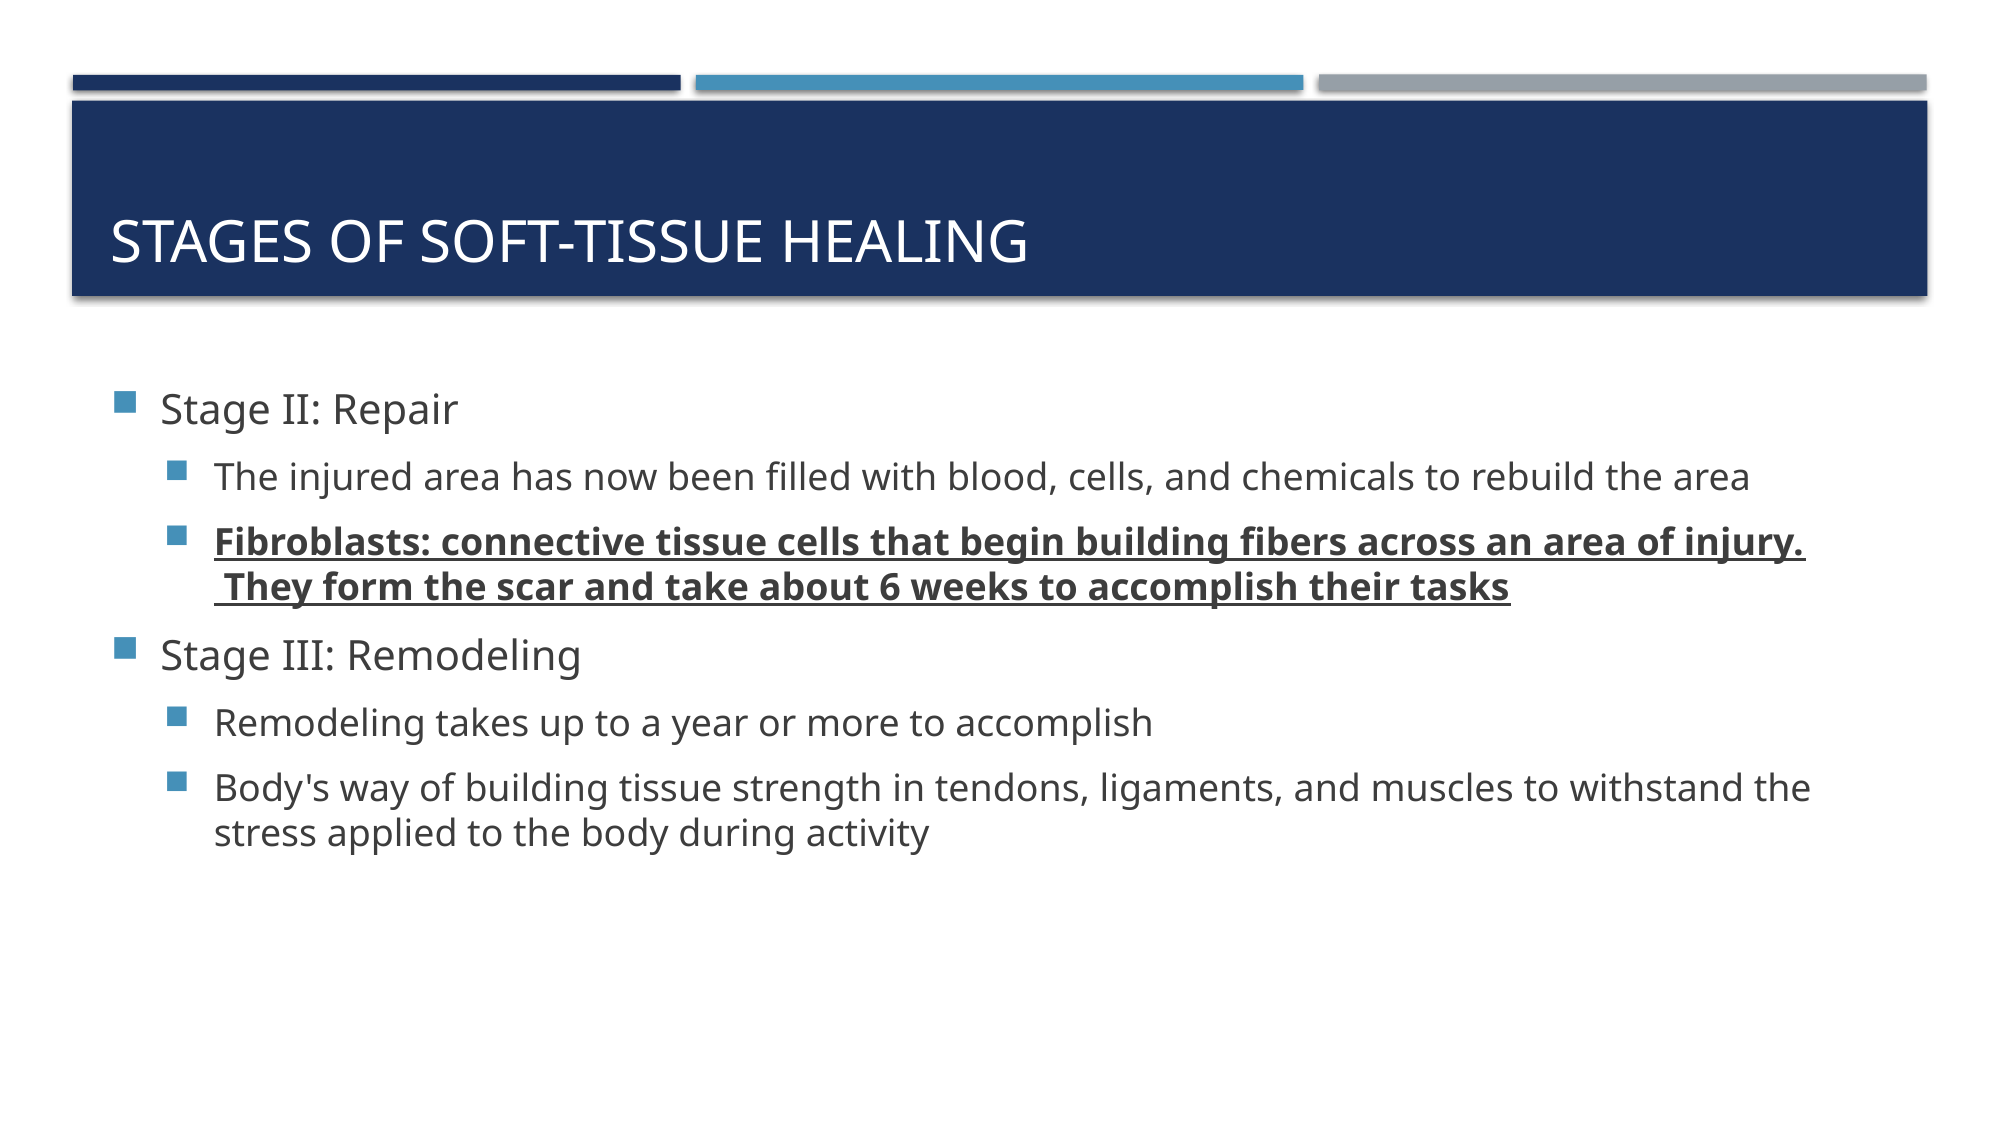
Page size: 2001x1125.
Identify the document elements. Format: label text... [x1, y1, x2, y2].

title Stages of soft-tissue healing [95, 115, 1905, 282]
list Stage II: Repair The injured area has now been filled with blood, cells, and chemicals to rebuild the area Fibroblasts: connective tissue cells that begin building fibers across an area of injury. They form the scar and take about 6 weeks to accomplish their tasks Stage III: Remodeling Remodeling takes up to a year or more to accomplish Body's way of building tissue strength in tendons, ligaments, and muscles to withstand the stress applied to the body during activity [95, 357, 1905, 962]
